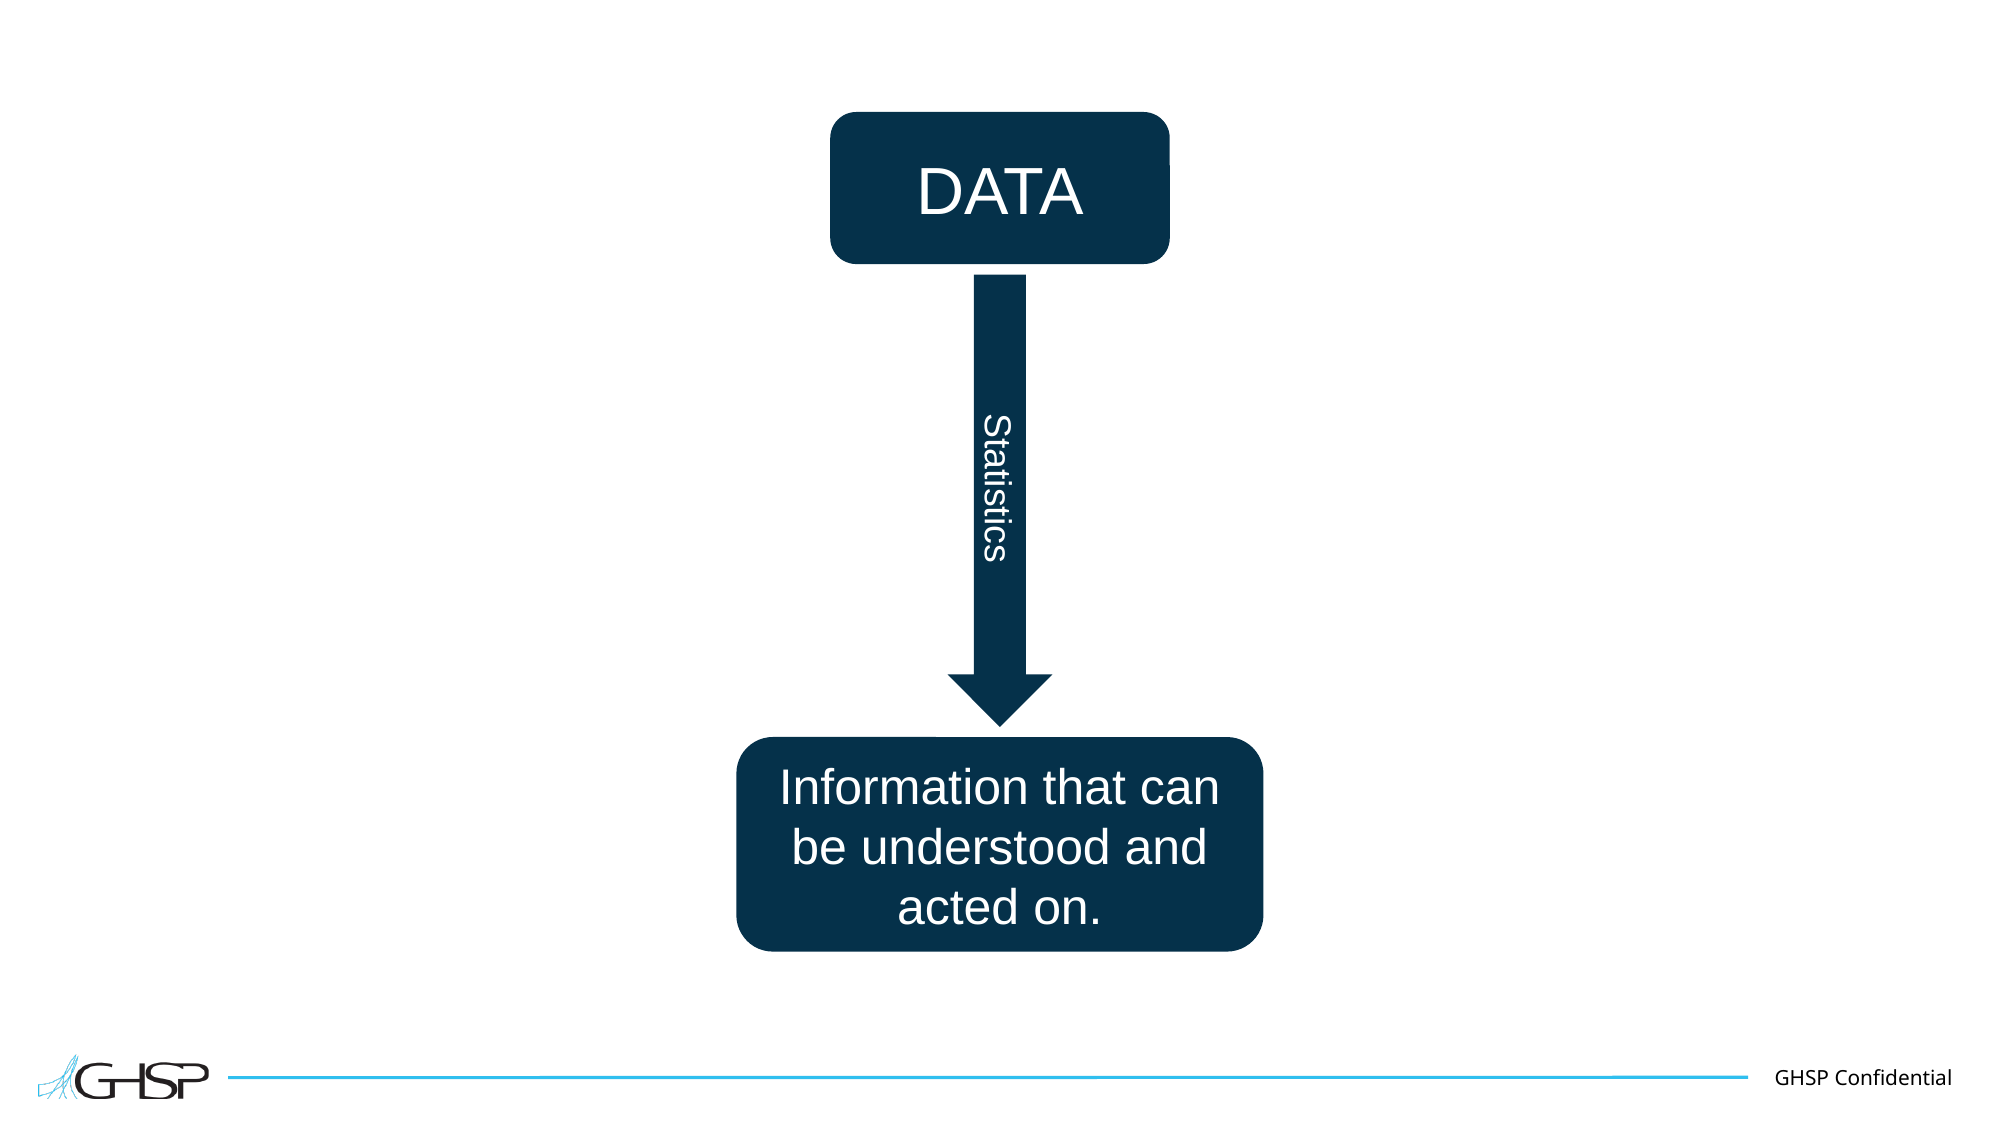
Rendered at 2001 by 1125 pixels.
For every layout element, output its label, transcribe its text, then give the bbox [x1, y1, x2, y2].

text_box DATA [830, 111, 1170, 265]
text_box Information that can be understood and acted on. [736, 736, 1264, 952]
text_box Statistics [947, 274, 1053, 728]
